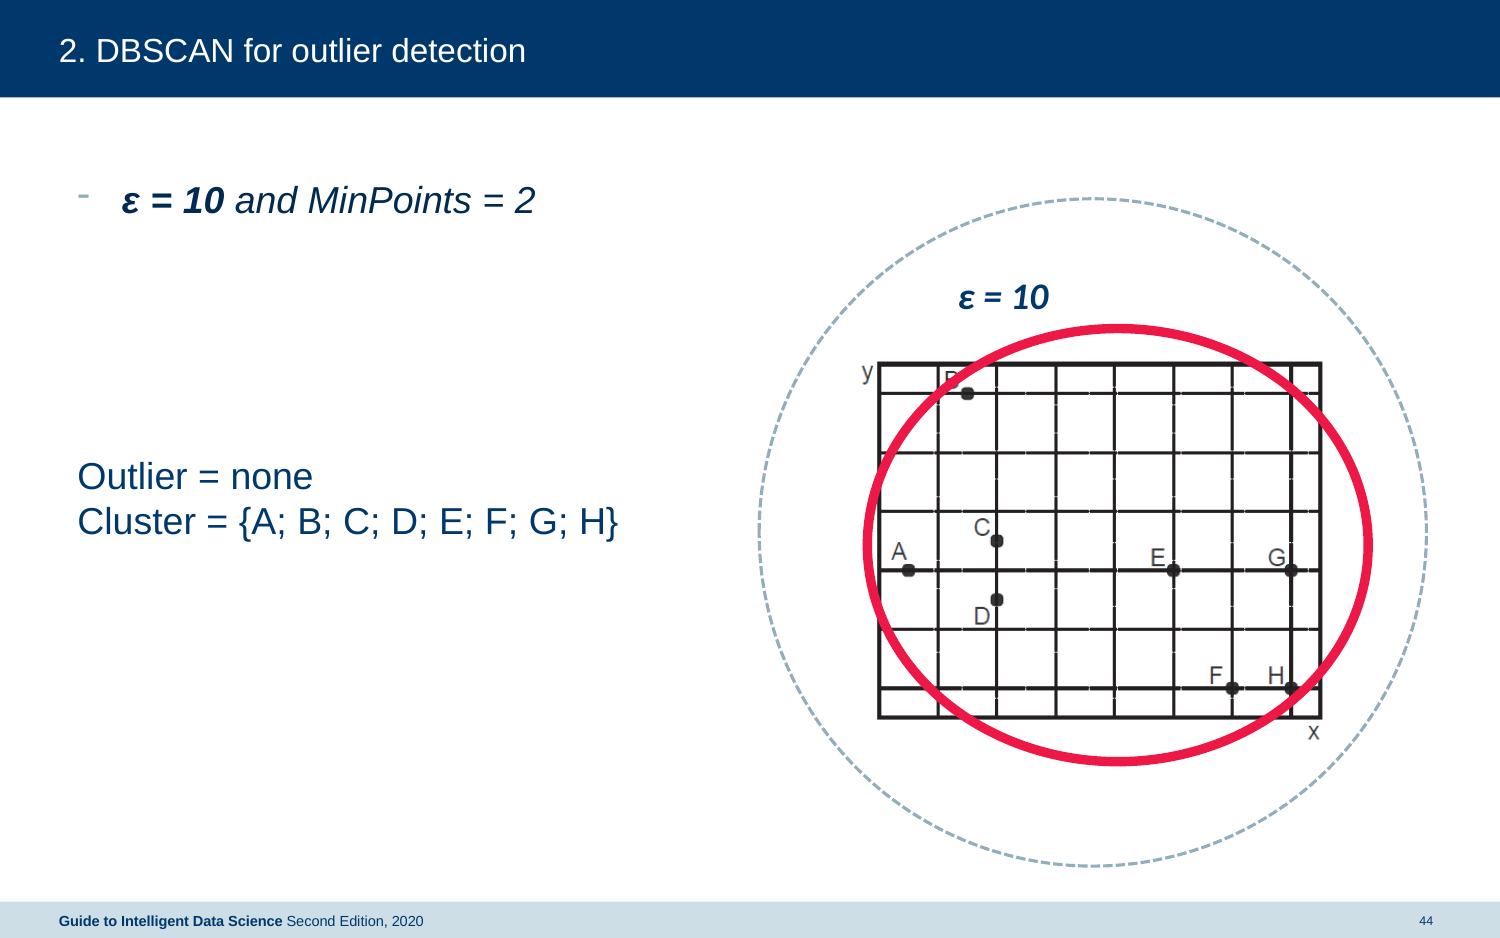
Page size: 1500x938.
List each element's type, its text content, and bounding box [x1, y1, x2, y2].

picture [848, 348, 1337, 752]
list ε = 10 and MinPoints = 2 [77, 124, 1415, 274]
text_box ε = 10 [942, 264, 1092, 325]
title 2. DBSCAN for outlier detection [58, 28, 1442, 70]
slide_number 44 [1411, 900, 1442, 938]
text_box [758, 197, 1428, 868]
footer Guide to Intelligent Data Science Second Edition, 2020 [58, 900, 717, 938]
text_box Outlier = none Cluster = {A; B; C; D; E; F; G; H} [62, 444, 730, 550]
